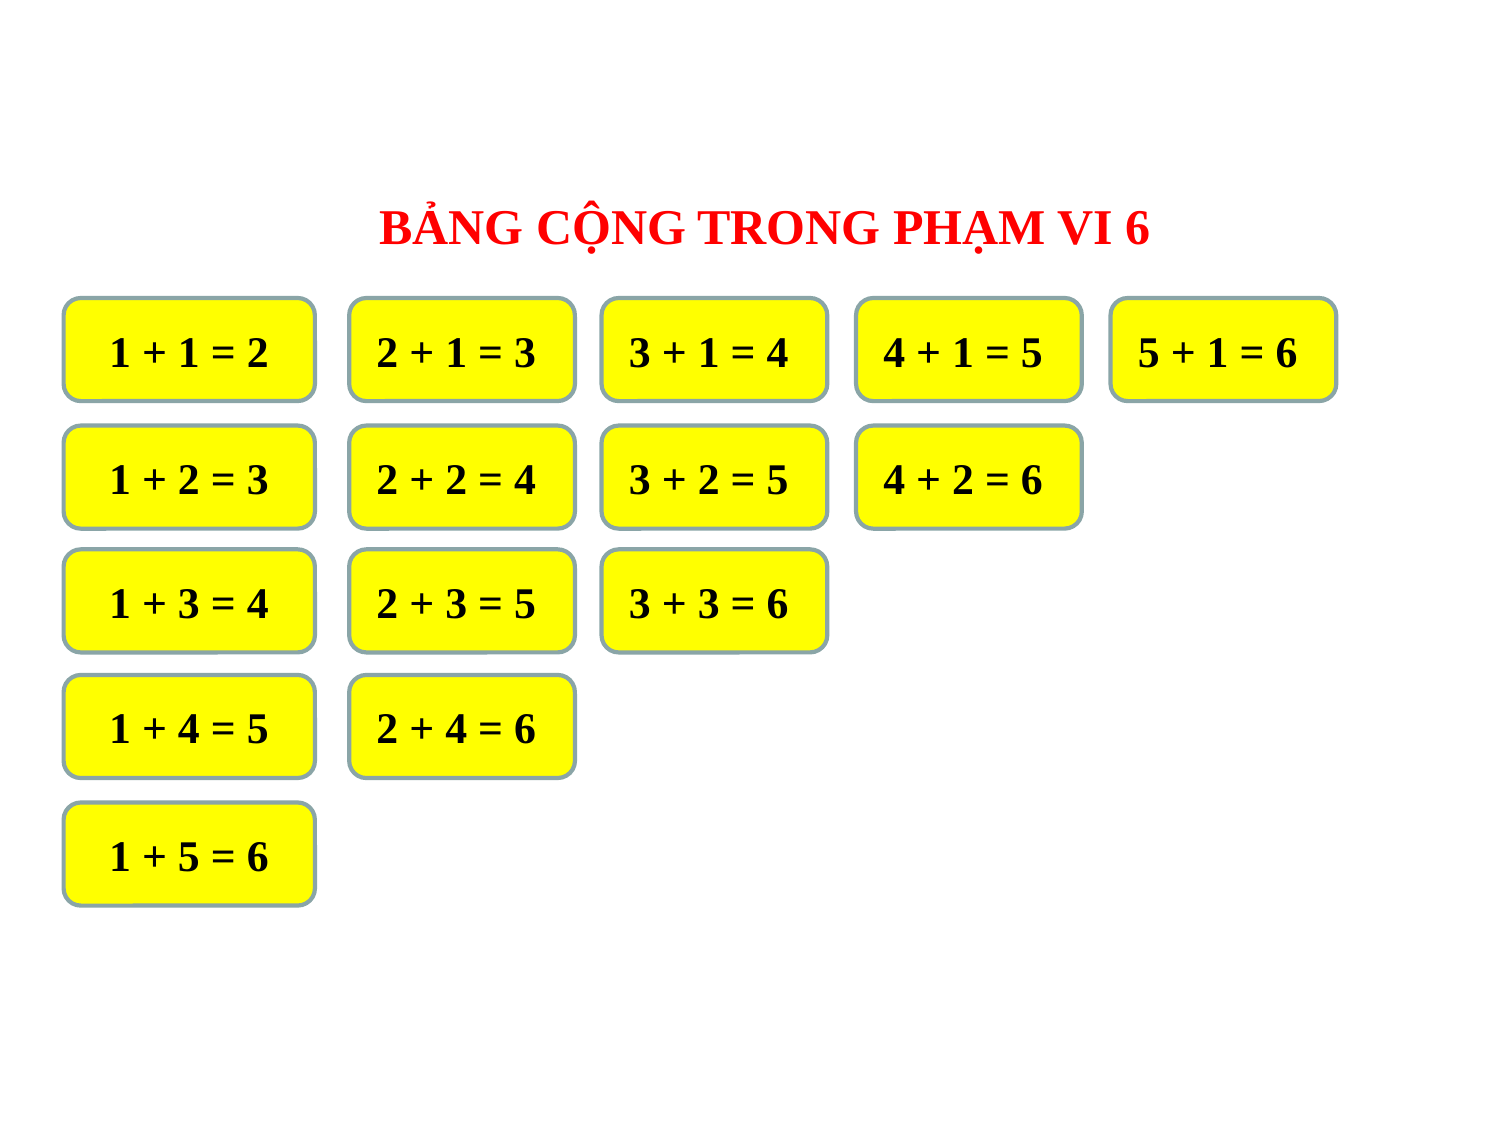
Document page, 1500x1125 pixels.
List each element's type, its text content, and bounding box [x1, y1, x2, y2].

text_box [63, 549, 828, 653]
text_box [63, 297, 1337, 402]
text_box 1 + 5 = 6 [61, 800, 318, 908]
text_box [63, 425, 1083, 529]
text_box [63, 674, 576, 779]
text_box BẢNG CỘNG TRONG PHẠM VI 6 [309, 186, 1220, 262]
